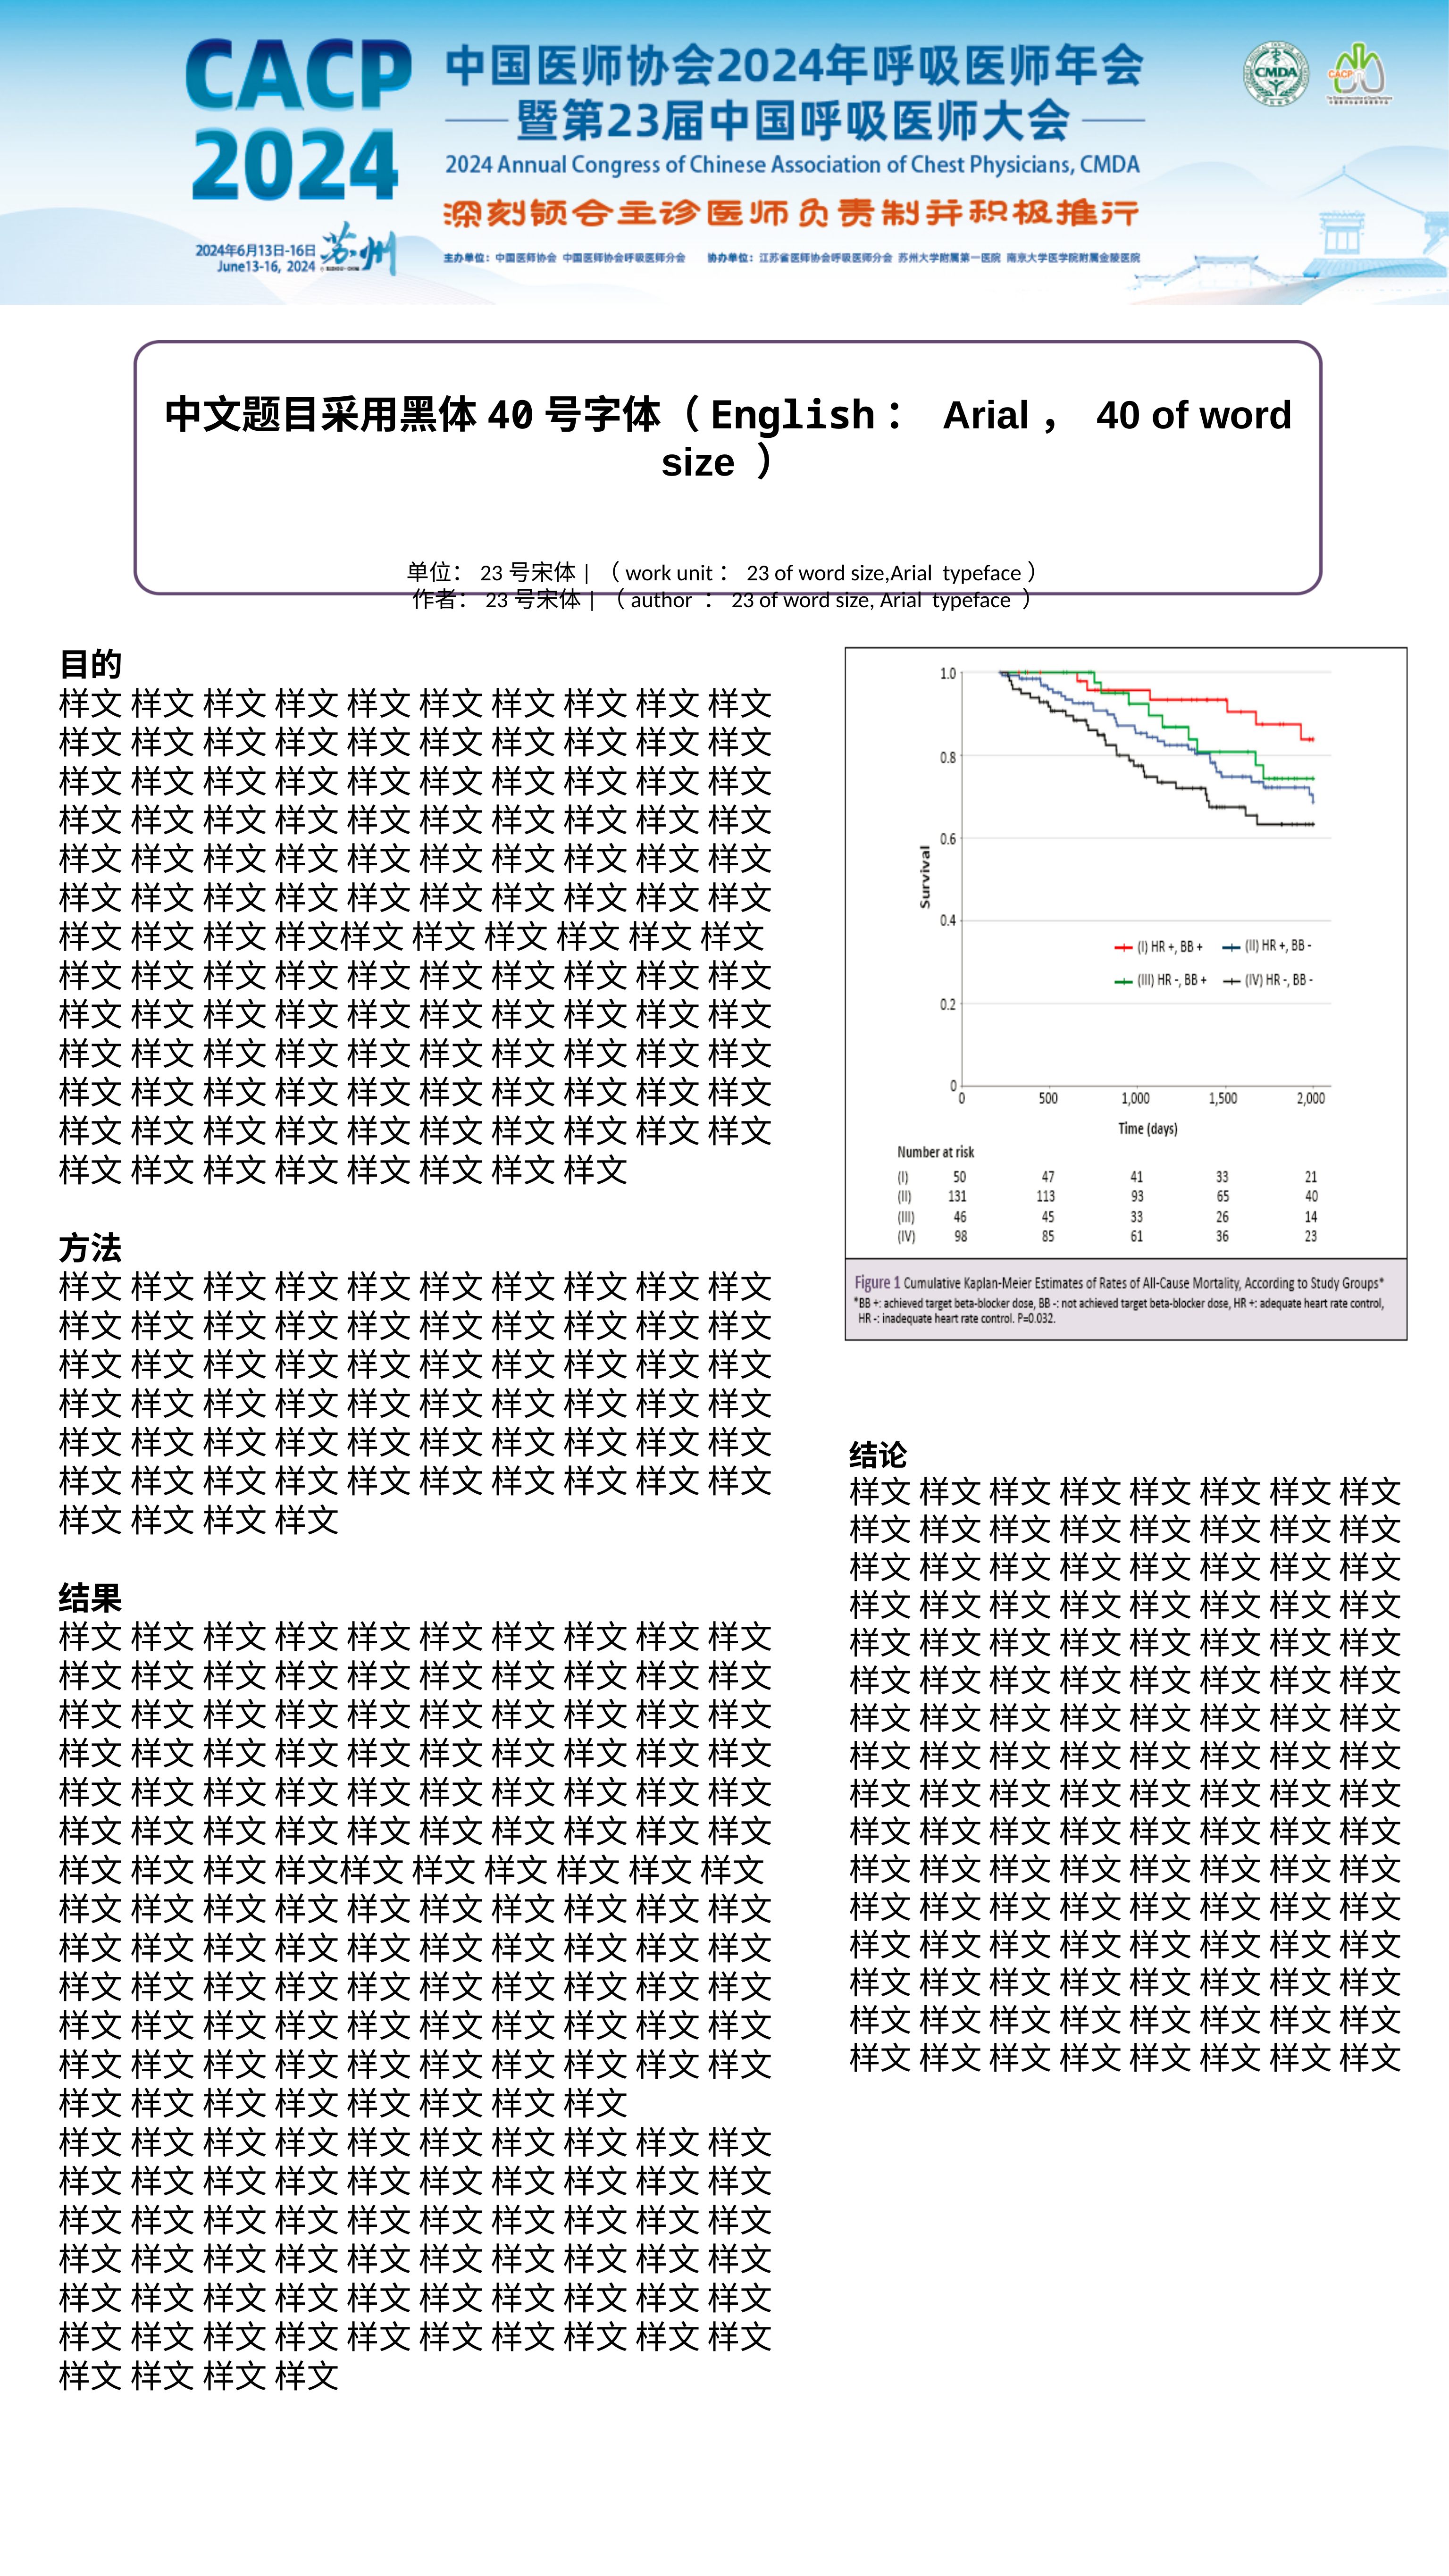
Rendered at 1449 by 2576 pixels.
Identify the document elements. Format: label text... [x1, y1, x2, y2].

picture [837, 638, 1417, 1355]
picture [0, 0, 1449, 305]
text_box 中文题目采用黑体40号字体（English： Arial， 40 of word size ） 单位：23号宋体|（work unit：23 of word size,Arial typeface） 作者：23号宋体|（author ：23 of word size, Arial typeface ） [142, 595, 1314, 645]
picture [134, 340, 1323, 595]
text_box 目的 样文 样文 样文 样文 样文 样文 样文 样文 样文 样文 样文 样文 样文 样文 样文 样文 样文 样文 样文 样文 样文 样文 样文 样文 样文 样文 样文 样文 样文 样文 样文 样文 样文 样文 样文 样文 样文 样文 样文 样文 样文 样文 样文 样文 样文 样文 样文 样文 样文 样文 样文 样文 样文 样文 样文 样文 样文 样文 样文 样文 样文 样文 样文 样文样文 样文 样文 样文 样文 样文 样文 样文 样文 样文 样文 样文 样文 样文 样文 样文 样文 样文 样文 样文 样文 样文 样文 样文 样文 样文 样文 样文 样文 样文 样文 样文 样文 样文 样文 样文 样文 样文 样文 样文 样文 样文 样文 样文 样文 样文 样文 样文 样文 样文 样文 样文 样文 样文 样文 样文 样文 样文 样文 样文 样文 样文 样文 样文 方法 样文 样文 样文 样文 样文 样文 样文 样文 样文 样文 样文 样文 样文 样文 样文 样文 样文 样文 样文 样文 样文 样文 样文 样文 样文 样文 样文 样文 样文 样文 样文 样文 样文 样文 样文 样文 样文 样文 样文 样文 样文 样文 样文 样文 样文 样文 样文 样文 样文 样文 样文 样文 样文 样文 样文 样文 样文 样文 样文 样文 样文 样文 样文 样文 结果 样文 样文 样文 样文 样文 样文 样文 样文 样文 样文 样文 样文 样文 样文 样文 样文 样文 样文 样文 样文 样文 样文 样文 样文 样文 样文 样文 样文 样文 样文 样文 样文 样文 样文 样文 样文 样文 样文 样文 样文 样文 样文 样文 样文 样文 样文 样文 样文 样文 样文 样文 样文 样文 样文 样文 样文 样文 样文 样文 样文 样文 样文 样文 样文样文 样文 样文 样文 样文 样文 样文 样文 样文 样文 样文 样文 样文 样文 样文 样文 样文 样文 样文 样文 样文 样文 样文 样文 样文 样文 样文 样文 样文 样文 样文 样文 样文 样文 样文 样文 样文 样文 样文 样文 样文 样文 样文 样文 样文 样文 样文 样文 样文 样文 样文 样文 样文 样文 样文 样文 样文 样文 样文 样文 样文 样文 样文 样文 样文 样文 样文 样文 样文 样文 样文 样文 样文 样文 样文 样文 样文 样文 样文 样文 样文 样文 样文 样文 样文 样文 样文 样文 样文 样文 样文 样文 样文 样文 样文 样文 样文 样文 样文 样文 样文 样文 样文 样文 样文 样文 样文 样文 样文 样文 样文 样文 样文 样文 样文 样文 样文 样文 样文 样文 样文 样文 样文 样文 样文 样文 样文 样文 [46, 638, 814, 2478]
text_box 结论 样文 样文 样文 样文 样文 样文 样文 样文 样文 样文 样文 样文 样文 样文 样文 样文 样文 样文 样文 样文 样文 样文 样文 样文 样文 样文 样文 样文 样文 样文 样文 样文 样文 样文 样文 样文 样文 样文 样文 样文 样文 样文 样文 样文 样文 样文 样文 样文 样文 样文 样文 样文 样文 样文 样文 样文 样文 样文 样文 样文 样文 样文 样文 样文 样文 样文 样文 样文 样文 样文 样文 样文 样文 样文 样文 样文 样文 样文 样文 样文 样文 样文 样文 样文 样文 样文 样文 样文 样文 样文 样文 样文 样文 样文 样文 样文 样文 样文 样文 样文 样文 样文 样文 样文 样文 样文 样文 样文 样文 样文 样文 样文 样文 样文 样文 样文 样文 样文 样文 样文 样文 样文 样文 样文 样文 样文 样文 样文 [837, 1430, 1417, 2119]
